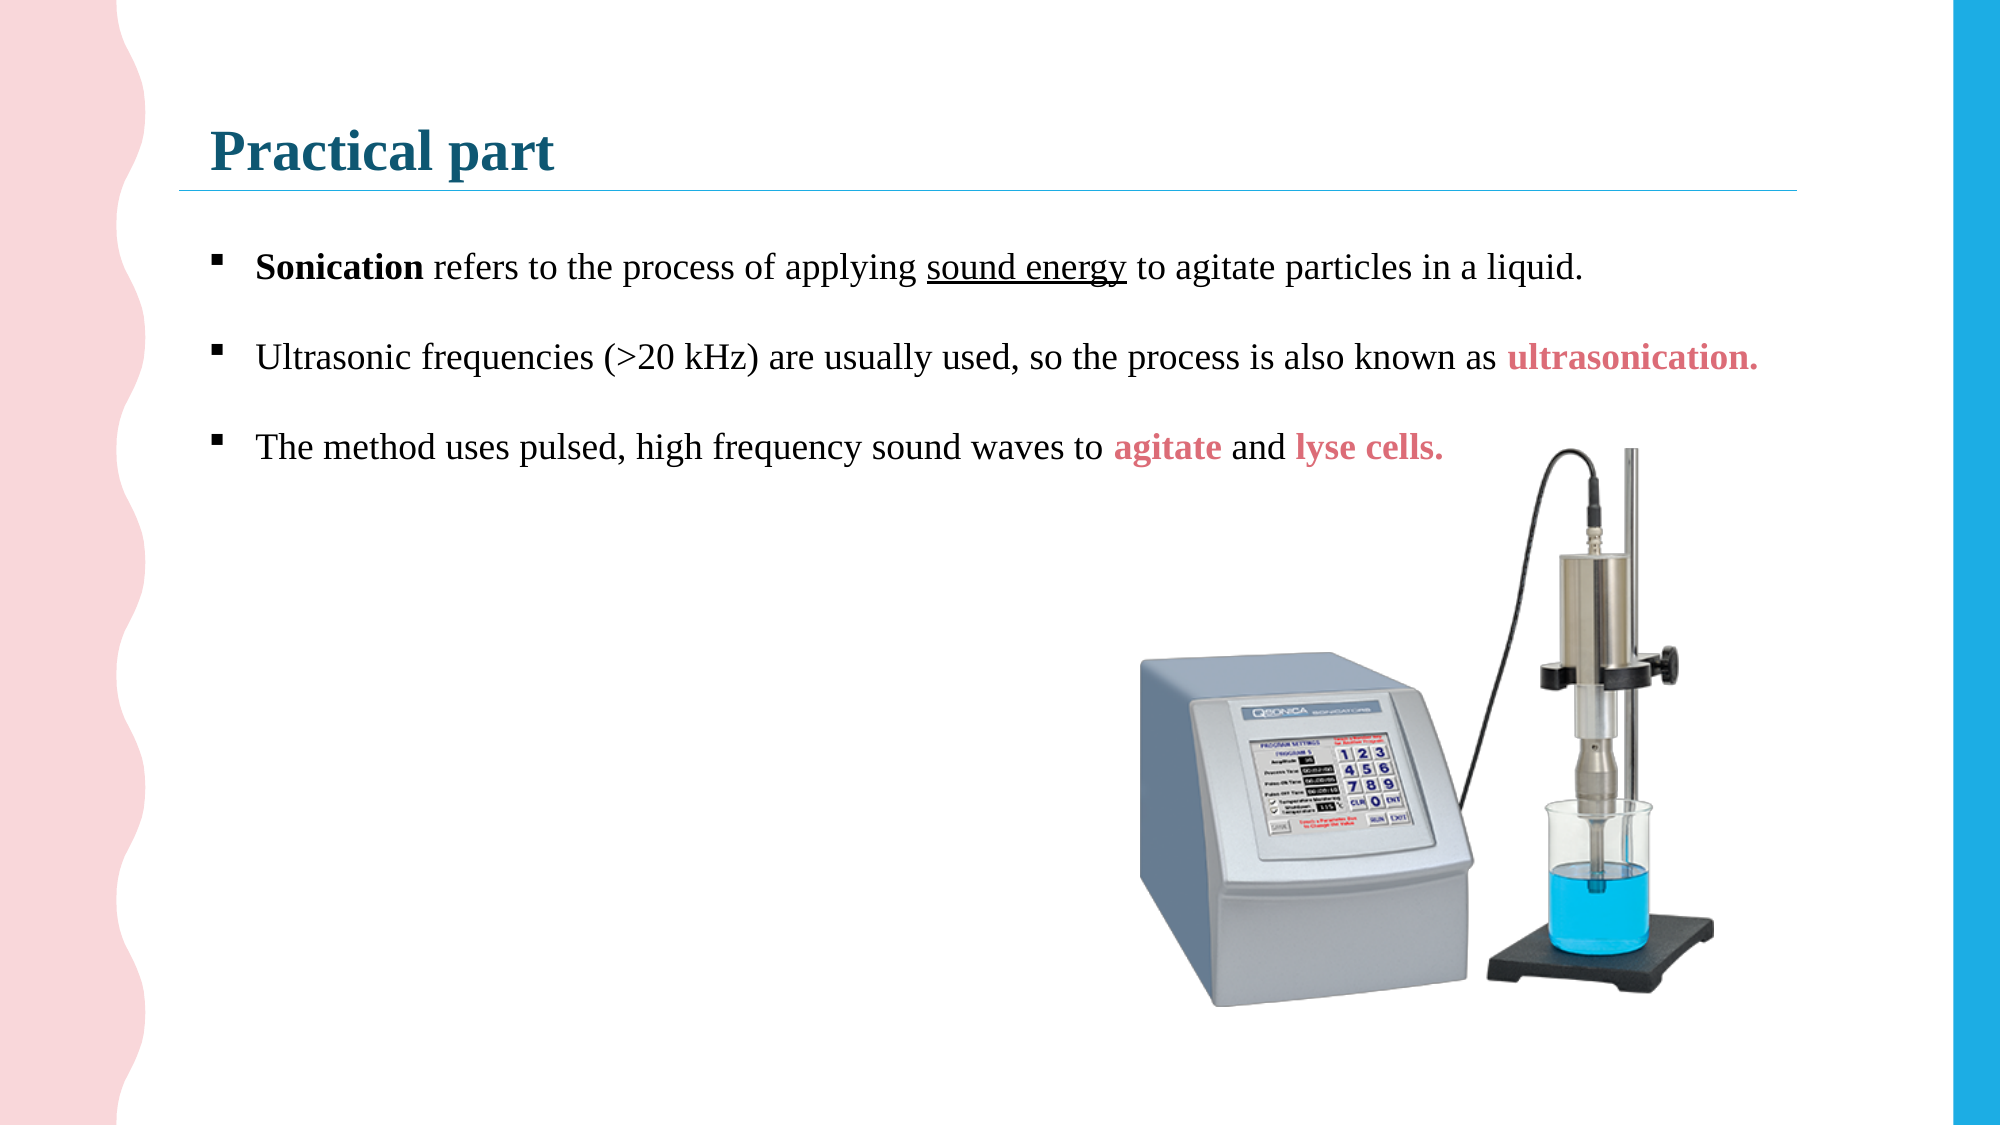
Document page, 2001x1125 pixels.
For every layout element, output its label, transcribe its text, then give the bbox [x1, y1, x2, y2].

picture [1139, 448, 1714, 1007]
text_box Sonication refers to the process of applying sound energy to agitate particles in a liquid. Ultrasonic frequencies (>20 kHz) are usually used, so the process is also known as ultrasonication. The method uses pulsed, high frequency sound waves to agitate and lyse cells. [193, 189, 1821, 475]
text_box Practical part [195, 104, 585, 190]
